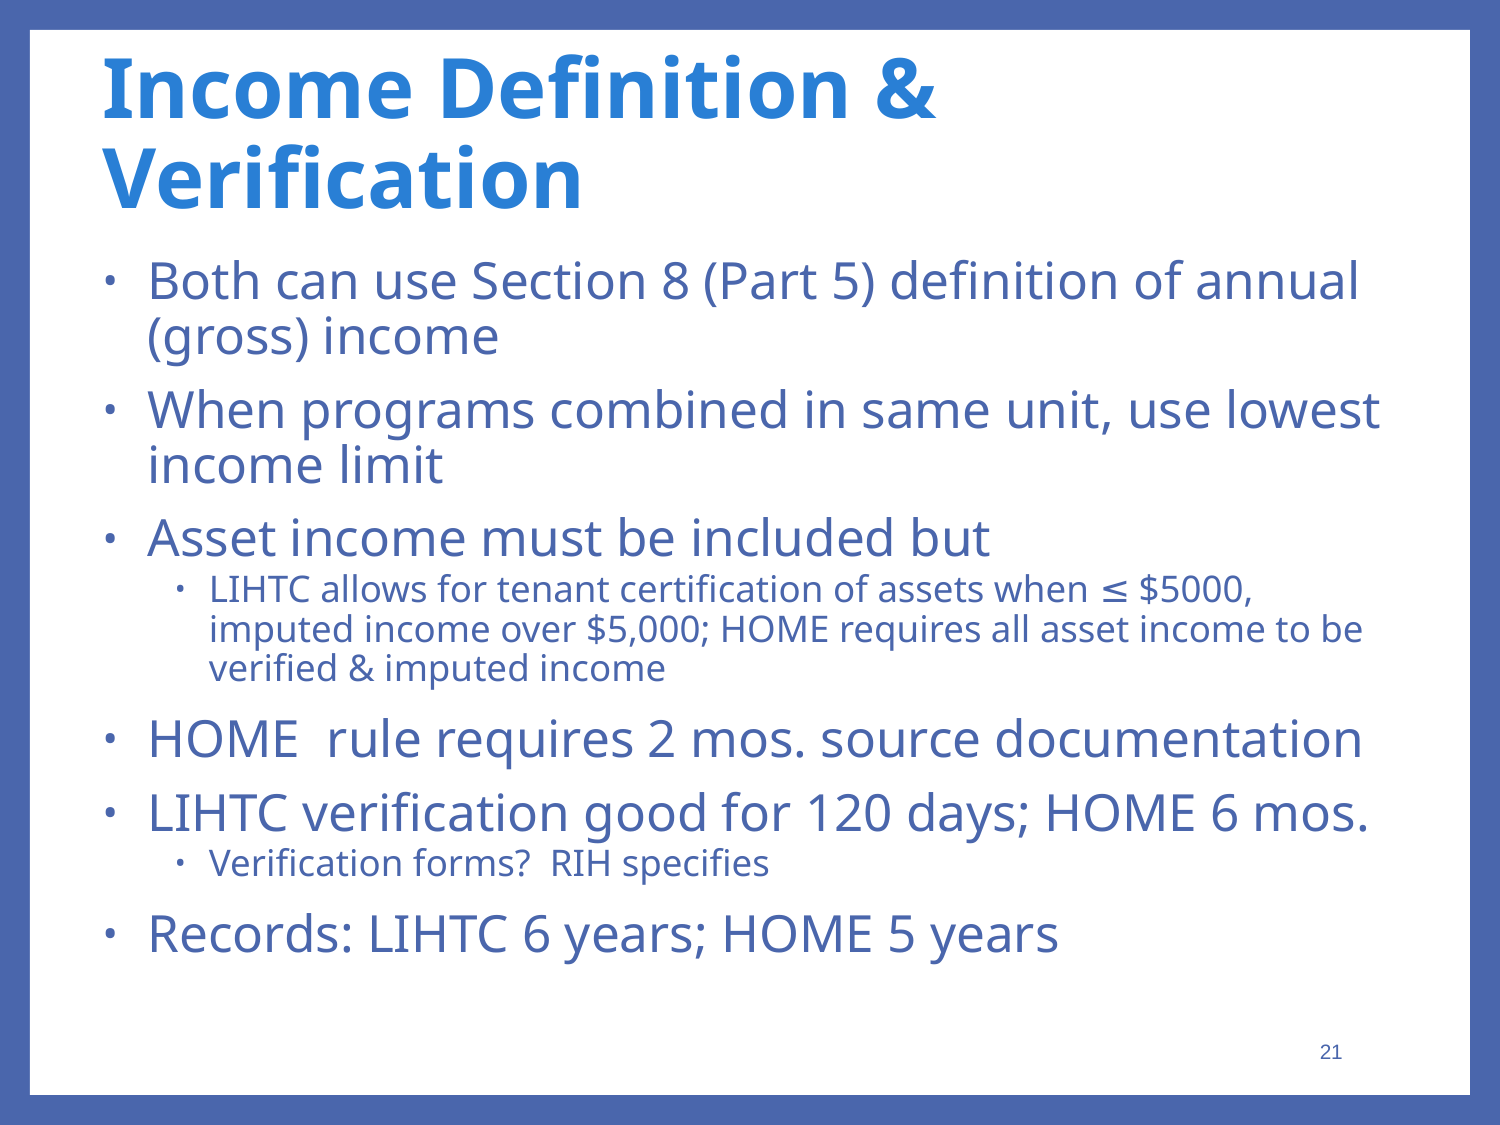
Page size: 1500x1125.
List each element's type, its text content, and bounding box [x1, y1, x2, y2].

title Income Definition & Verification [87, 24, 1413, 247]
list Both can use Section 8 (Part 5) definition of annual (gross) income When programs combined in same unit, use lowest income limit Asset income must be included but LIHTC allows for tenant certification of assets when ≤ $5000, imputed income over $5,000; HOME requires all asset income to be verified & imputed income HOME rule requires 2 mos. source documentation LIHTC verification good for 120 days; HOME 6 mos. Verification forms? RIH specifies Records: LIHTC 6 years; HOME 5 years [87, 247, 1413, 1021]
slide_number 21 [1147, 1020, 1358, 1081]
